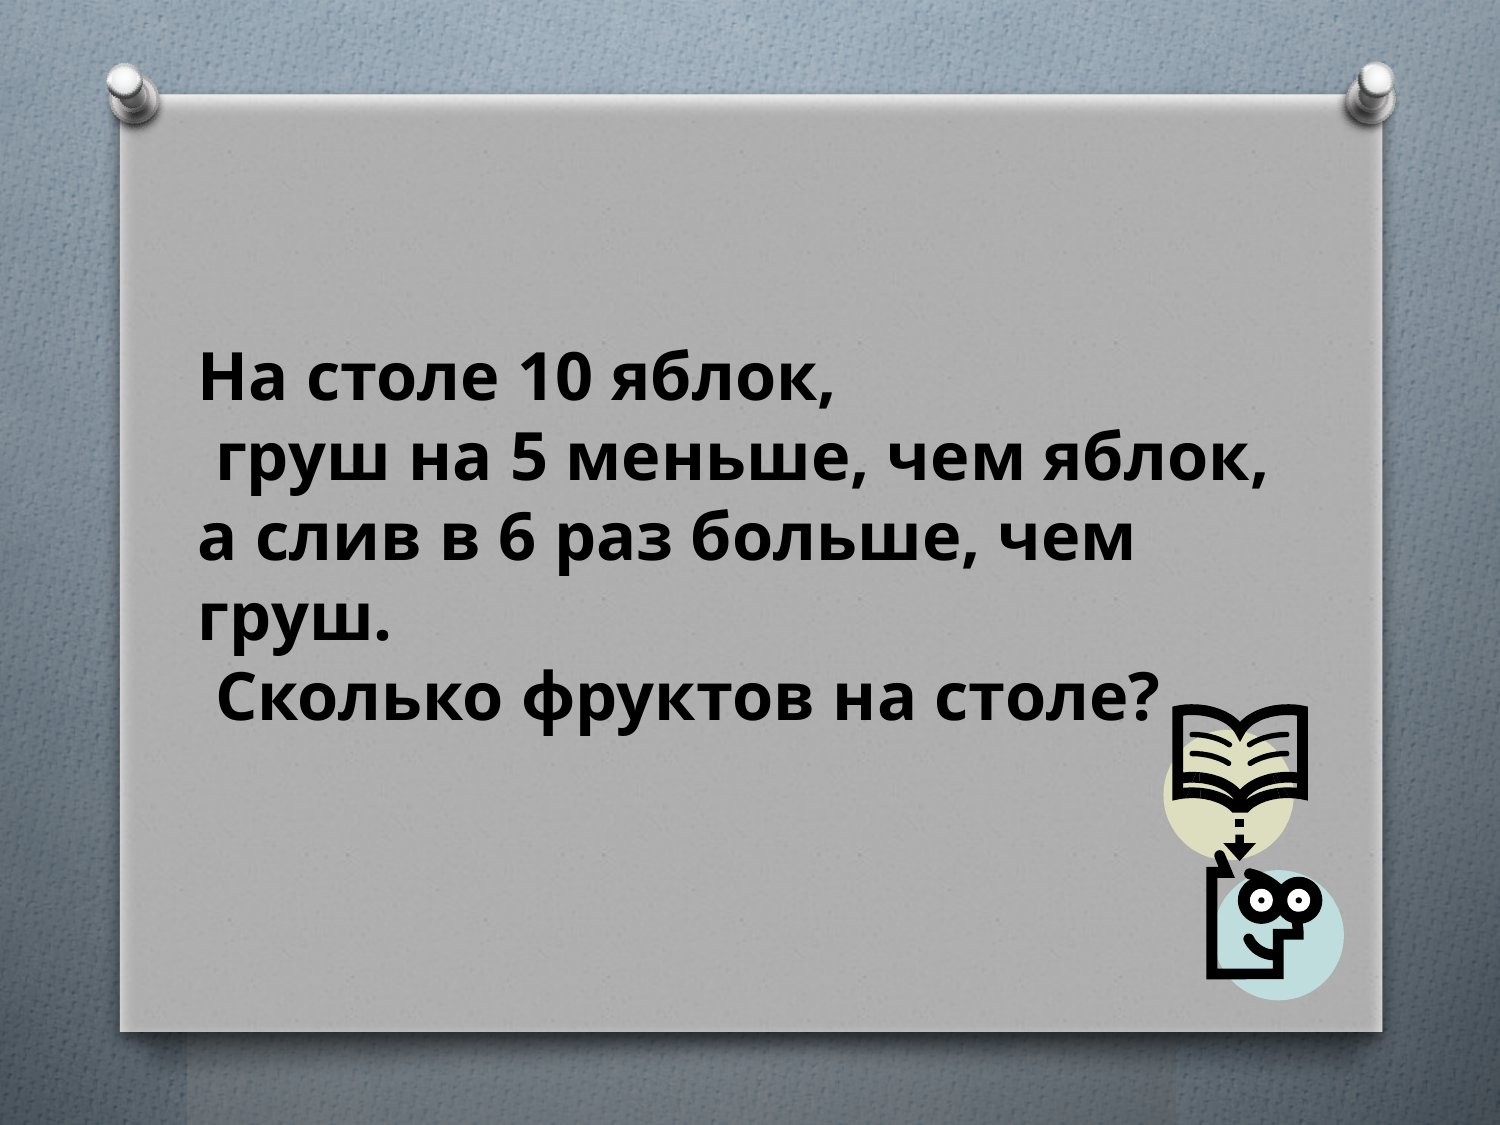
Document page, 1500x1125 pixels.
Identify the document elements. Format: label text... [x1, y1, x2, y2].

text_box На столе 10 яблок, груш на 5 меньше, чем яблок, а слив в 6 раз больше, чем груш. Сколько фруктов на столе? [182, 326, 1341, 741]
picture [1317, 35, 1439, 156]
picture [75, 29, 198, 153]
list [1163, 703, 1345, 1001]
